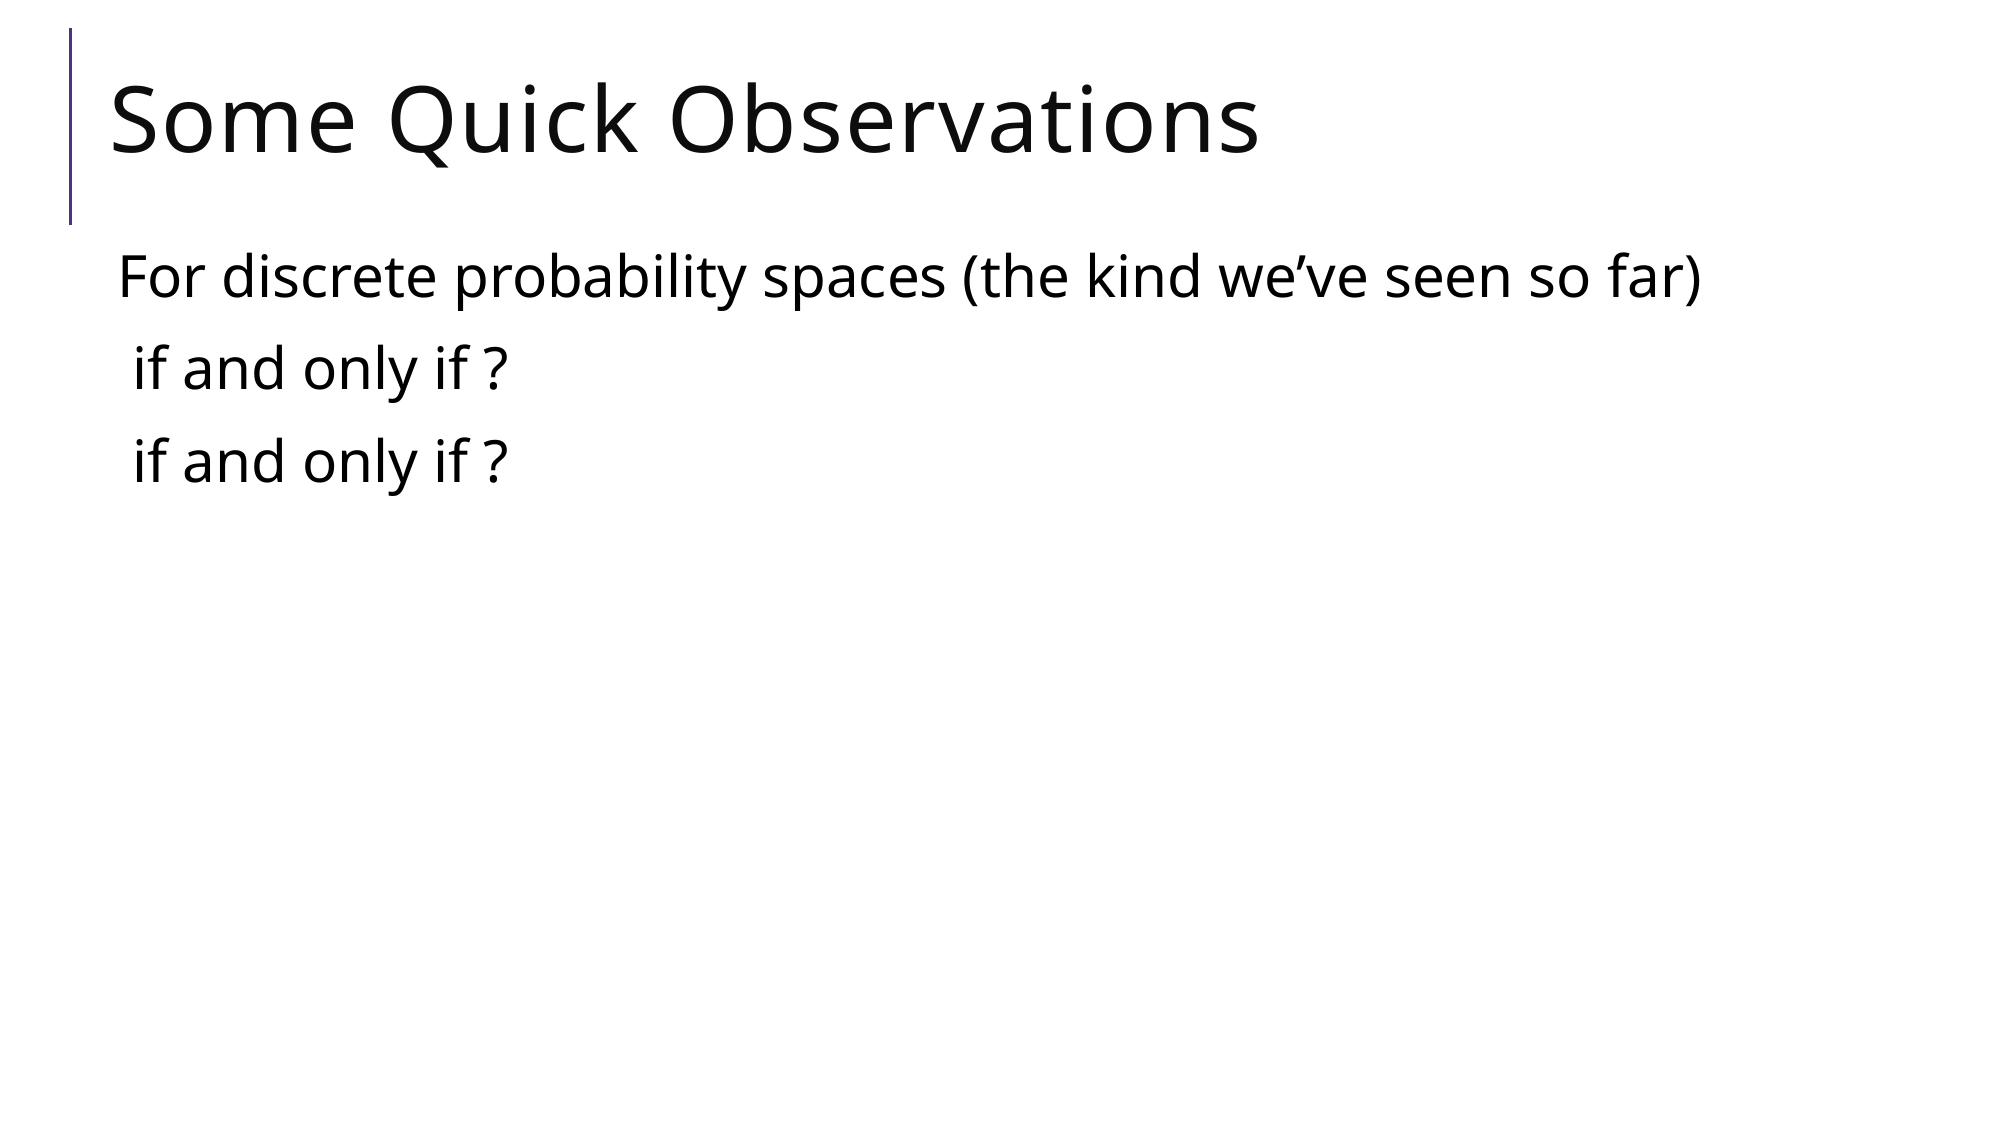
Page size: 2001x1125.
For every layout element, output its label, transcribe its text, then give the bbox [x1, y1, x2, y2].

title Some Quick Observations [94, 43, 1930, 210]
